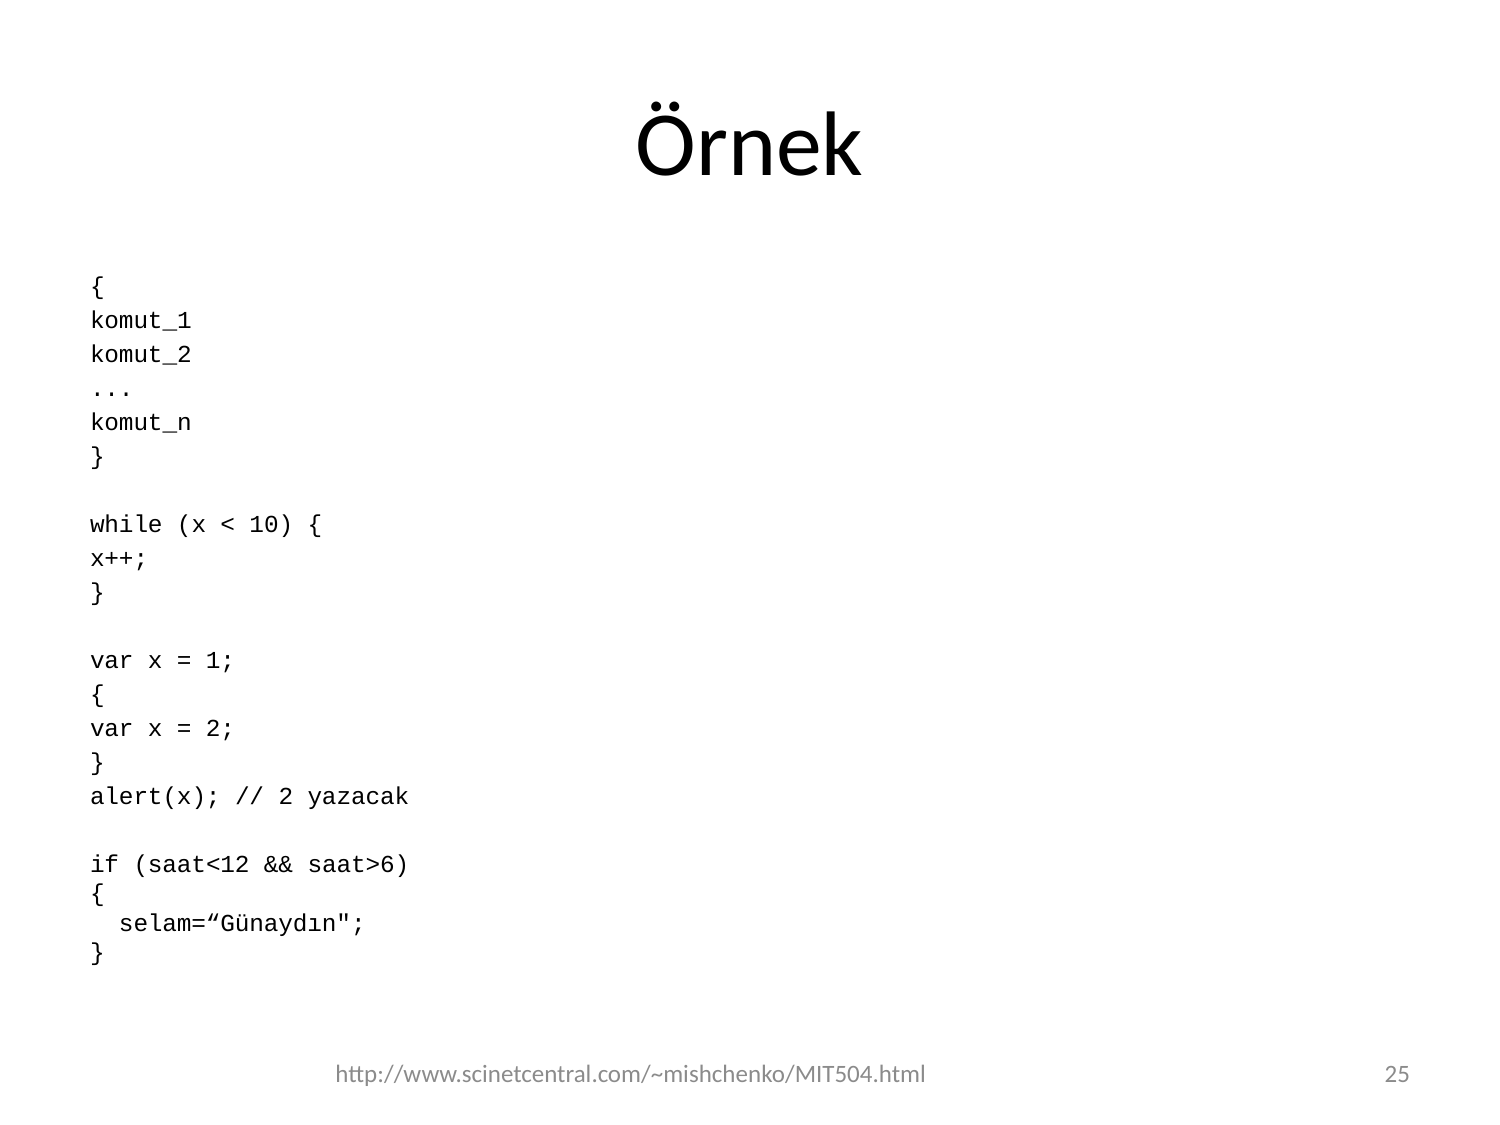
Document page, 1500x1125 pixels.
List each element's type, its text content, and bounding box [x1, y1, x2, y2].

slide_number 25 [1074, 1042, 1425, 1103]
list { komut_1 komut_2 ... komut_n } while (x < 10) { x++; } var x = 1; { var x = 2; } alert(x); // 2 yazacak if (saat<12 && saat>6) { selam=“Günaydın"; } [75, 262, 1425, 1005]
footer http://www.scinetcentral.com/~mishchenko/MIT504.html [275, 1042, 988, 1103]
title Örnek [75, 45, 1425, 233]
